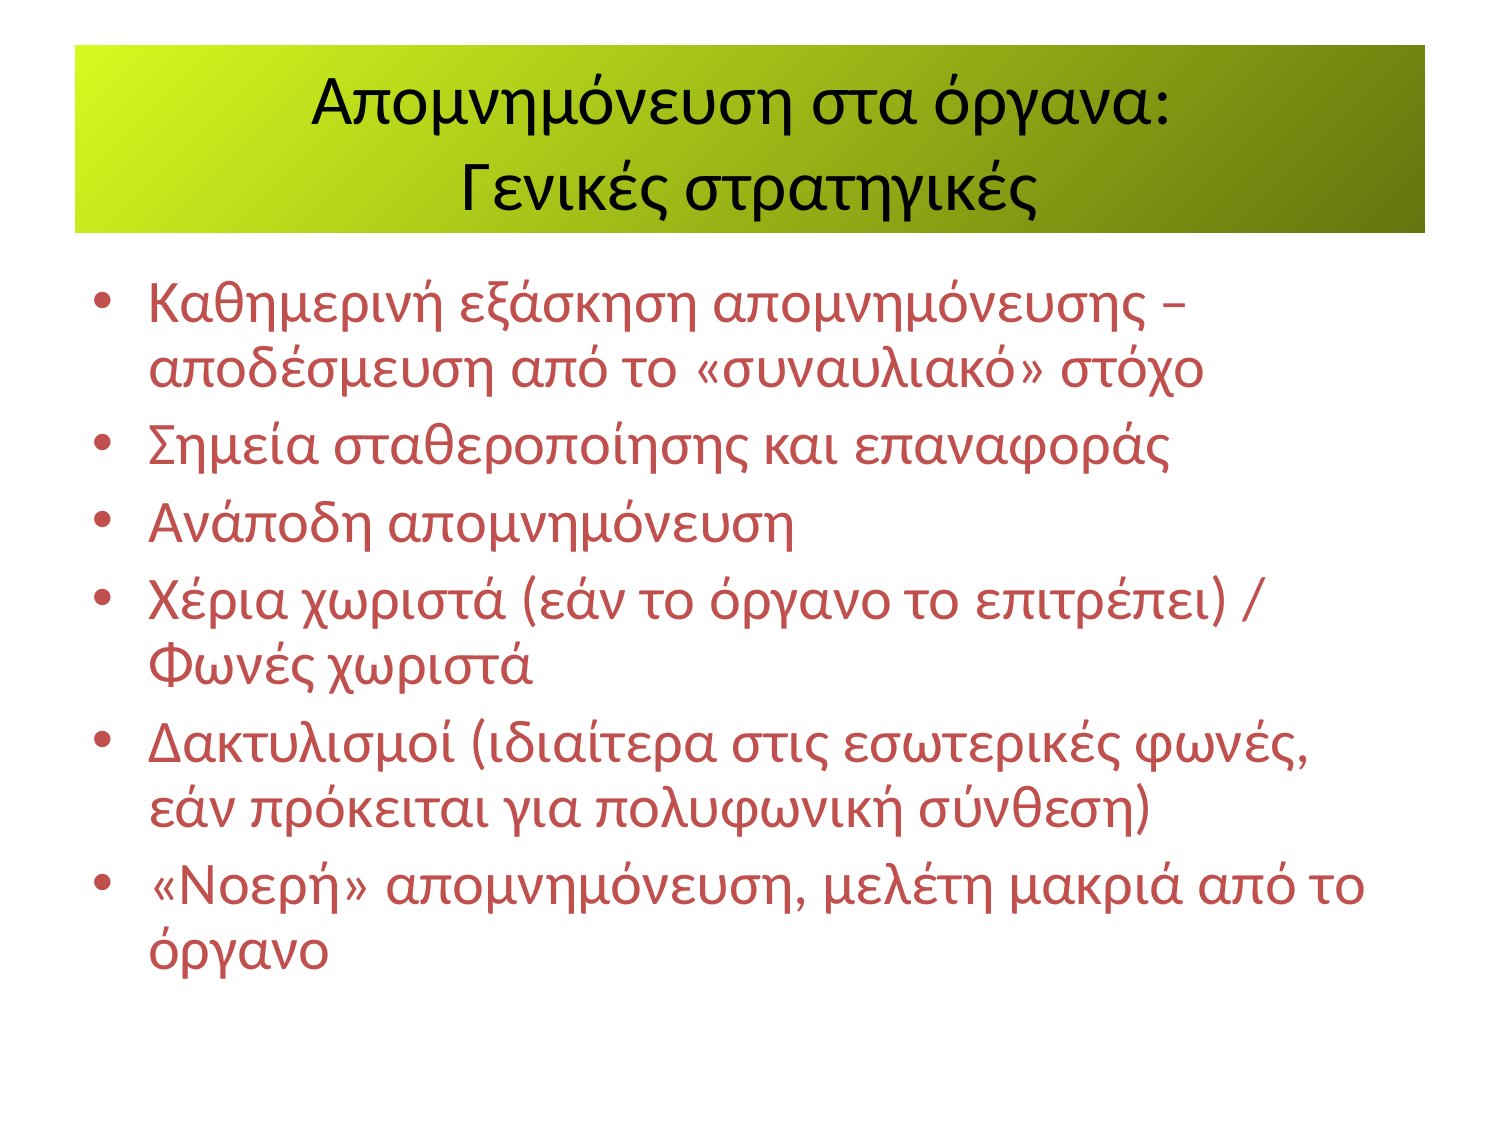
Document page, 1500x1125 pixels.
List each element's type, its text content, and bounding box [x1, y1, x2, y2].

title Απομνημόνευση στα όργανα: Γενικές στρατηγικές [75, 45, 1425, 233]
list Καθημερινή εξάσκηση απομνημόνευσης – αποδέσμευση από το «συναυλιακό» στόχο Σημεία σταθεροποίησης και επαναφοράς Ανάποδη απομνημόνευση Χέρια χωριστά (εάν το όργανο το επιτρέπει) / Φωνές χωριστά Δακτυλισμοί (ιδιαίτερα στις εσωτερικές φωνές, εάν πρόκειται για πολυφωνική σύνθεση) «Νοερή» απομνημόνευση, μελέτη μακριά από το όργανο [76, 262, 1425, 1125]
